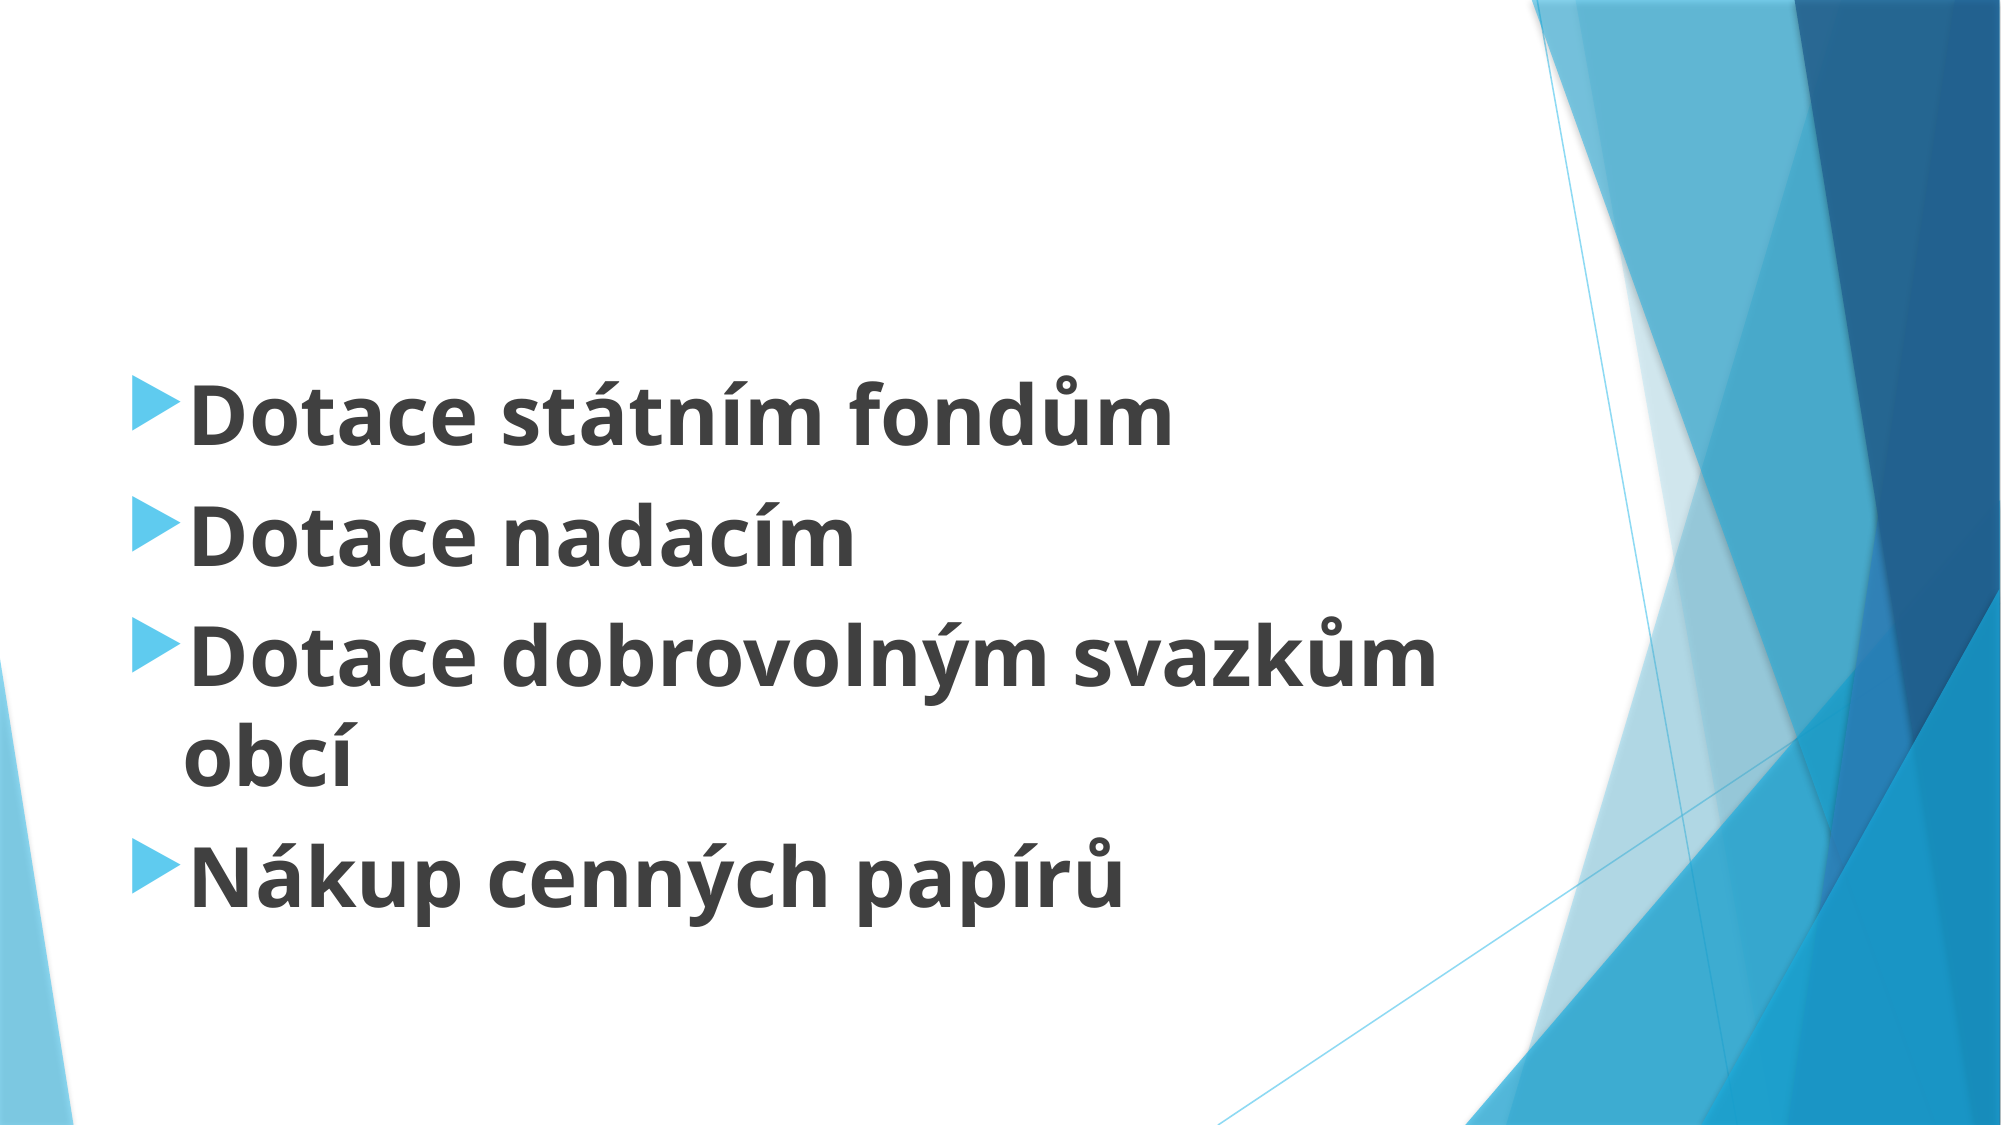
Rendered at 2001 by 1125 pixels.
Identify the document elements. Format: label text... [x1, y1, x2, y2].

list Dotace státním fondům Dotace nadacím Dotace dobrovolným svazkům obcí Nákup cenných papírů [111, 354, 1522, 992]
